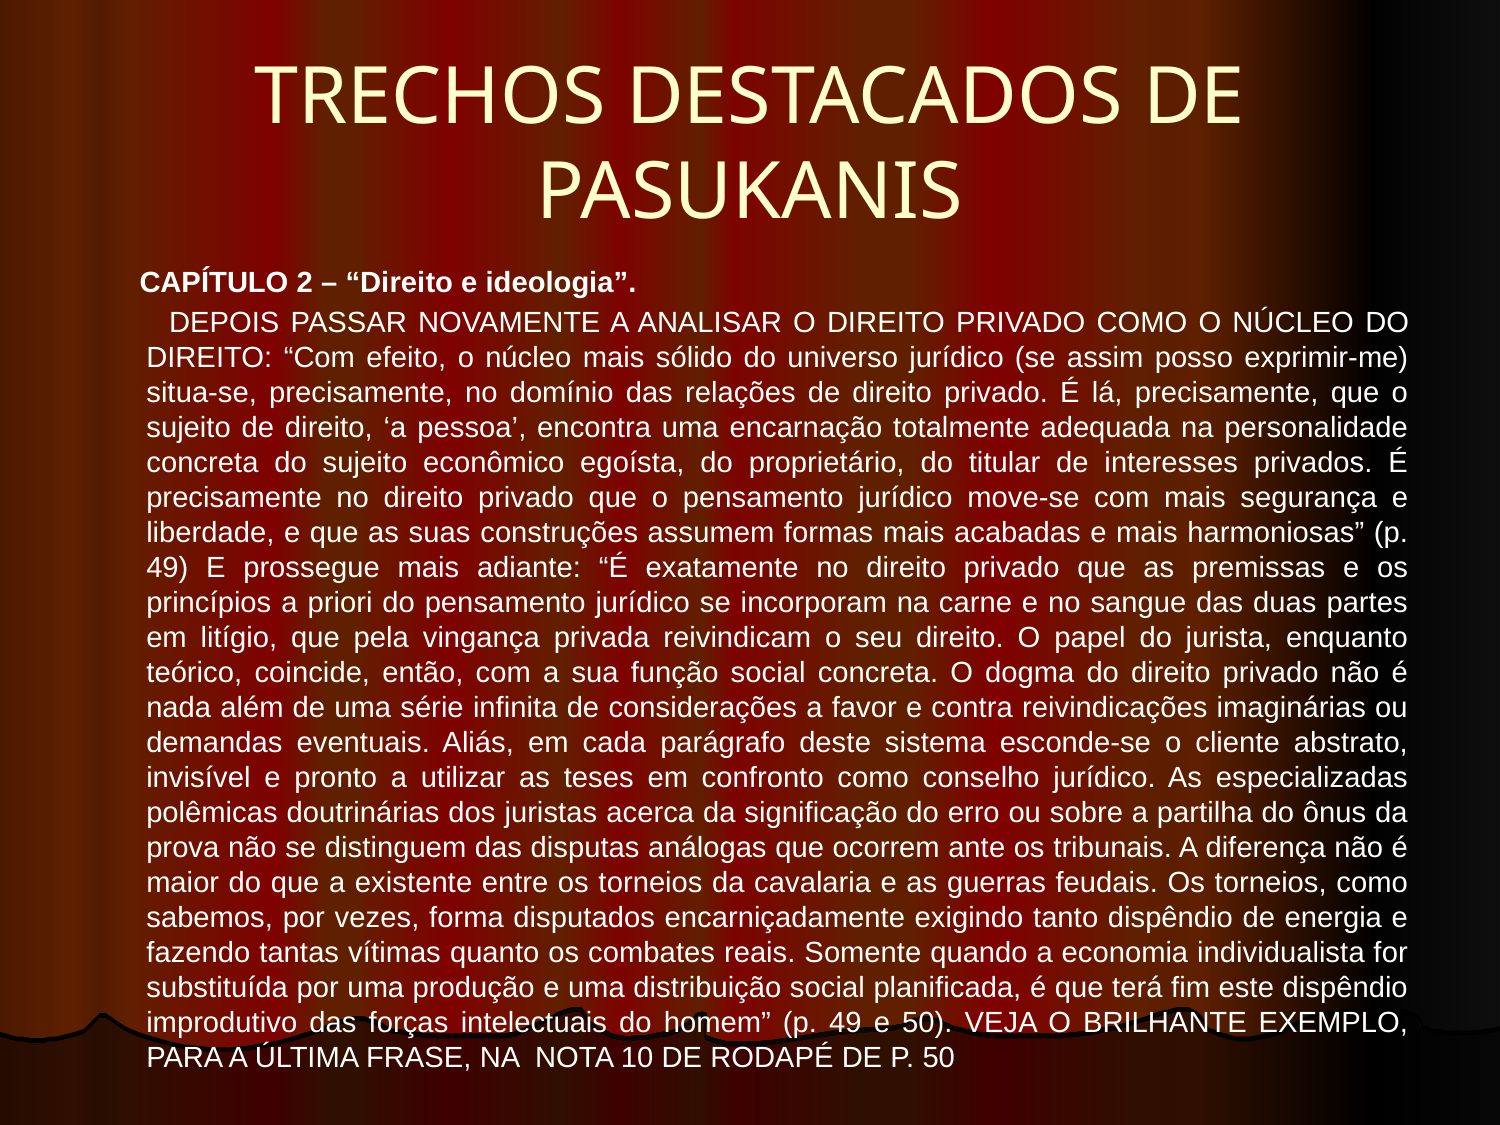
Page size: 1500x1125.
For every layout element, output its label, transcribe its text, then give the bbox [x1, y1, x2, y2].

list CAPÍTULO 2 – “Direito e ideologia”. DEPOIS PASSAR NOVAMENTE A ANALISAR O DIREITO PRIVADO COMO O NÚCLEO DO DIREITO: “Com efeito, o núcleo mais sólido do universo jurídico (se assim posso exprimir-me) situa-se, precisamente, no domínio das relações de direito privado. É lá, precisamente, que o sujeito de direito, ‘a pessoa’, encontra uma encarnação totalmente adequada na personalidade concreta do sujeito econômico egoísta, do proprietário, do titular de interesses privados. É precisamente no direito privado que o pensamento jurídico move-se com mais segurança e liberdade, e que as suas construções assumem formas mais acabadas e mais harmoniosas” (p. 49) E prossegue mais adiante: “É exatamente no direito privado que as premissas e os princípios a priori do pensamento jurídico se incorporam na carne e no sangue das duas partes em litígio, que pela vingança privada reivindicam o seu direito. O papel do jurista, enquanto teórico, coincide, então, com a sua função social concreta. O dogma do direito privado não é nada além de uma série infinita de considerações a favor e contra reivindicações imaginárias ou demandas eventuais. Aliás, em cada parágrafo deste sistema esconde-se o cliente abstrato, invisível e pronto a utilizar as teses em confronto como conselho jurídico. As especializadas polêmicas doutrinárias dos juristas acerca da significação do erro ou sobre a partilha do ônus da prova não se distinguem das disputas análogas que ocorrem ante os tribunais. A diferença não é maior do que a existente entre os torneios da cavalaria e as guerras feudais. Os torneios, como sabemos, por vezes, forma disputados encarniçadamente exigindo tanto dispêndio de energia e fazendo tantas vítimas quanto os combates reais. Somente quando a economia individualista for substituída por uma produção e uma distribuição social planificada, é que terá fim este dispêndio improdutivo das forças intelectuais do homem” (p. 49 e 50). VEJA O BRILHANTE EXEMPLO, PARA A ÚLTIMA FRASE, NA NOTA 10 DE RODAPÉ DE P. 50 [74, 262, 1426, 1006]
title TRECHOS DESTACADOS DE PASUKANIS [74, 45, 1426, 233]
